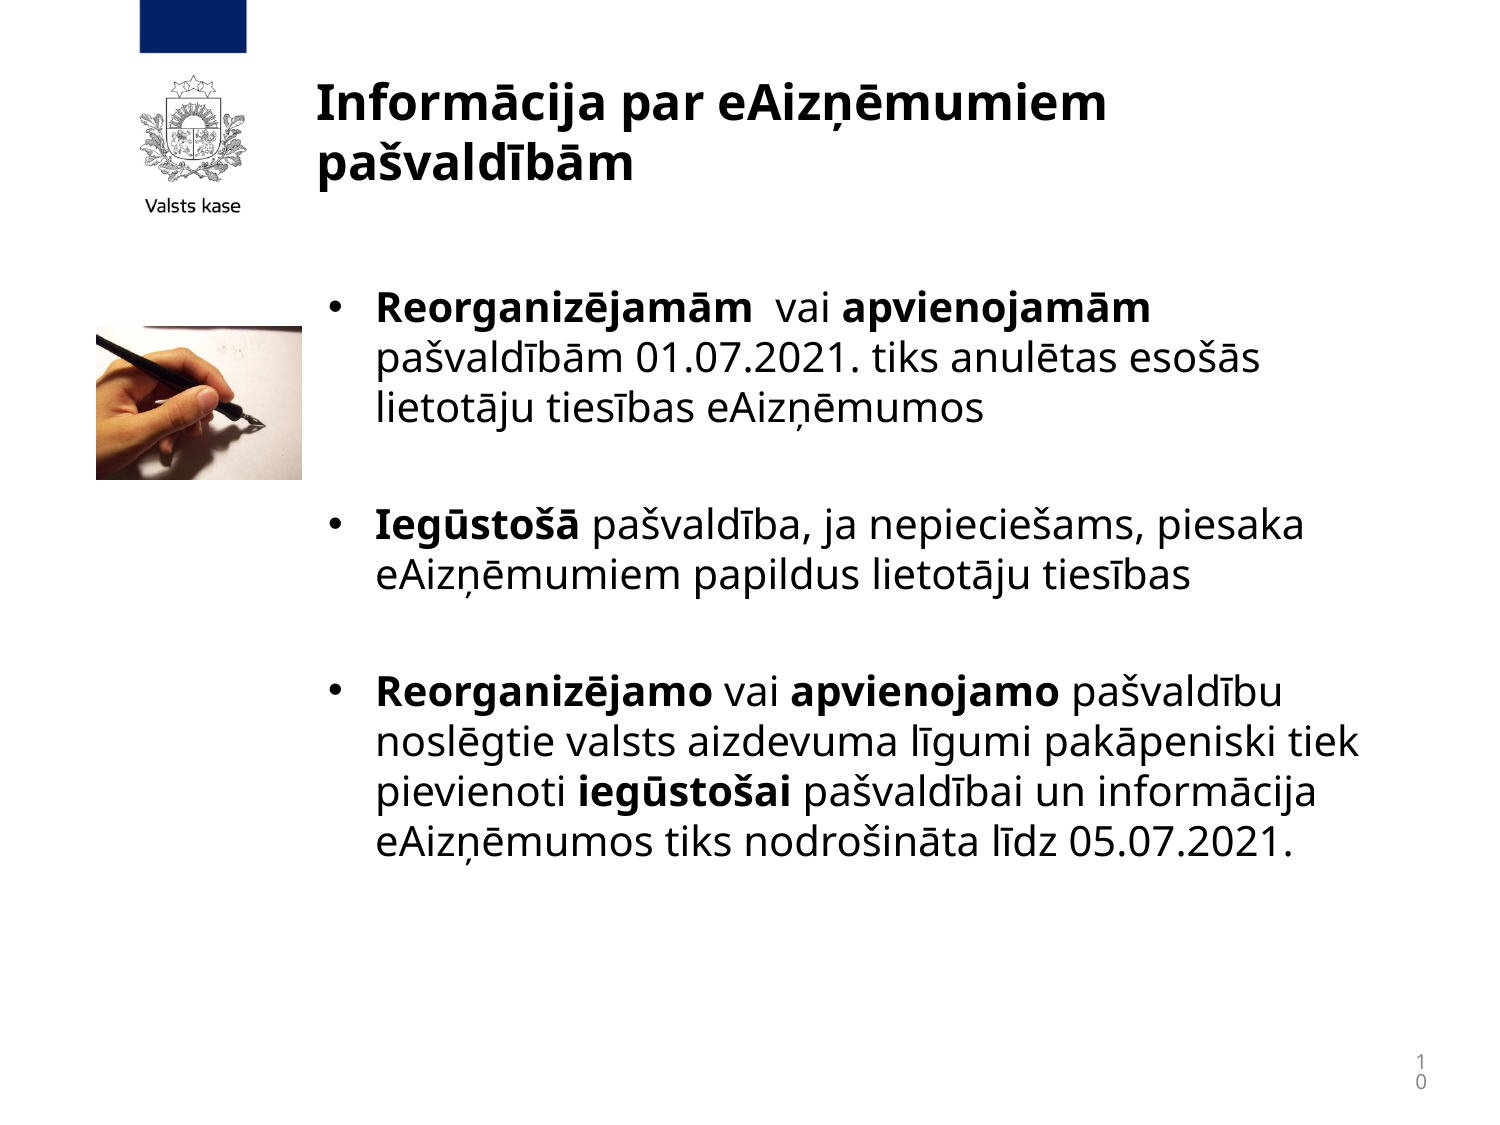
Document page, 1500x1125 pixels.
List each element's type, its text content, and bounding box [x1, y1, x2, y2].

slide_number 10 [1400, 1037, 1450, 1088]
list Reorganizējamām vai apvienojamām pašvaldībām 01.07.2021. tiks anulētas esošās lietotāju tiesības eAizņēmumos Iegūstošā pašvaldība, ja nepieciešams, piesaka eAizņēmumiem papildus lietotāju tiesības Reorganizējamo vai apvienojamo pašvaldību noslēgtie valsts aizdevuma līgumi pakāpeniski tiek pievienoti iegūstošai pašvaldībai un informācija eAizņēmumos tiks nodrošināta līdz 05.07.2021. [120, 273, 1398, 991]
picture [96, 325, 302, 480]
picture [48, 0, 338, 321]
title Informācija par eAizņēmumiem pašvaldībām [301, 62, 1425, 233]
